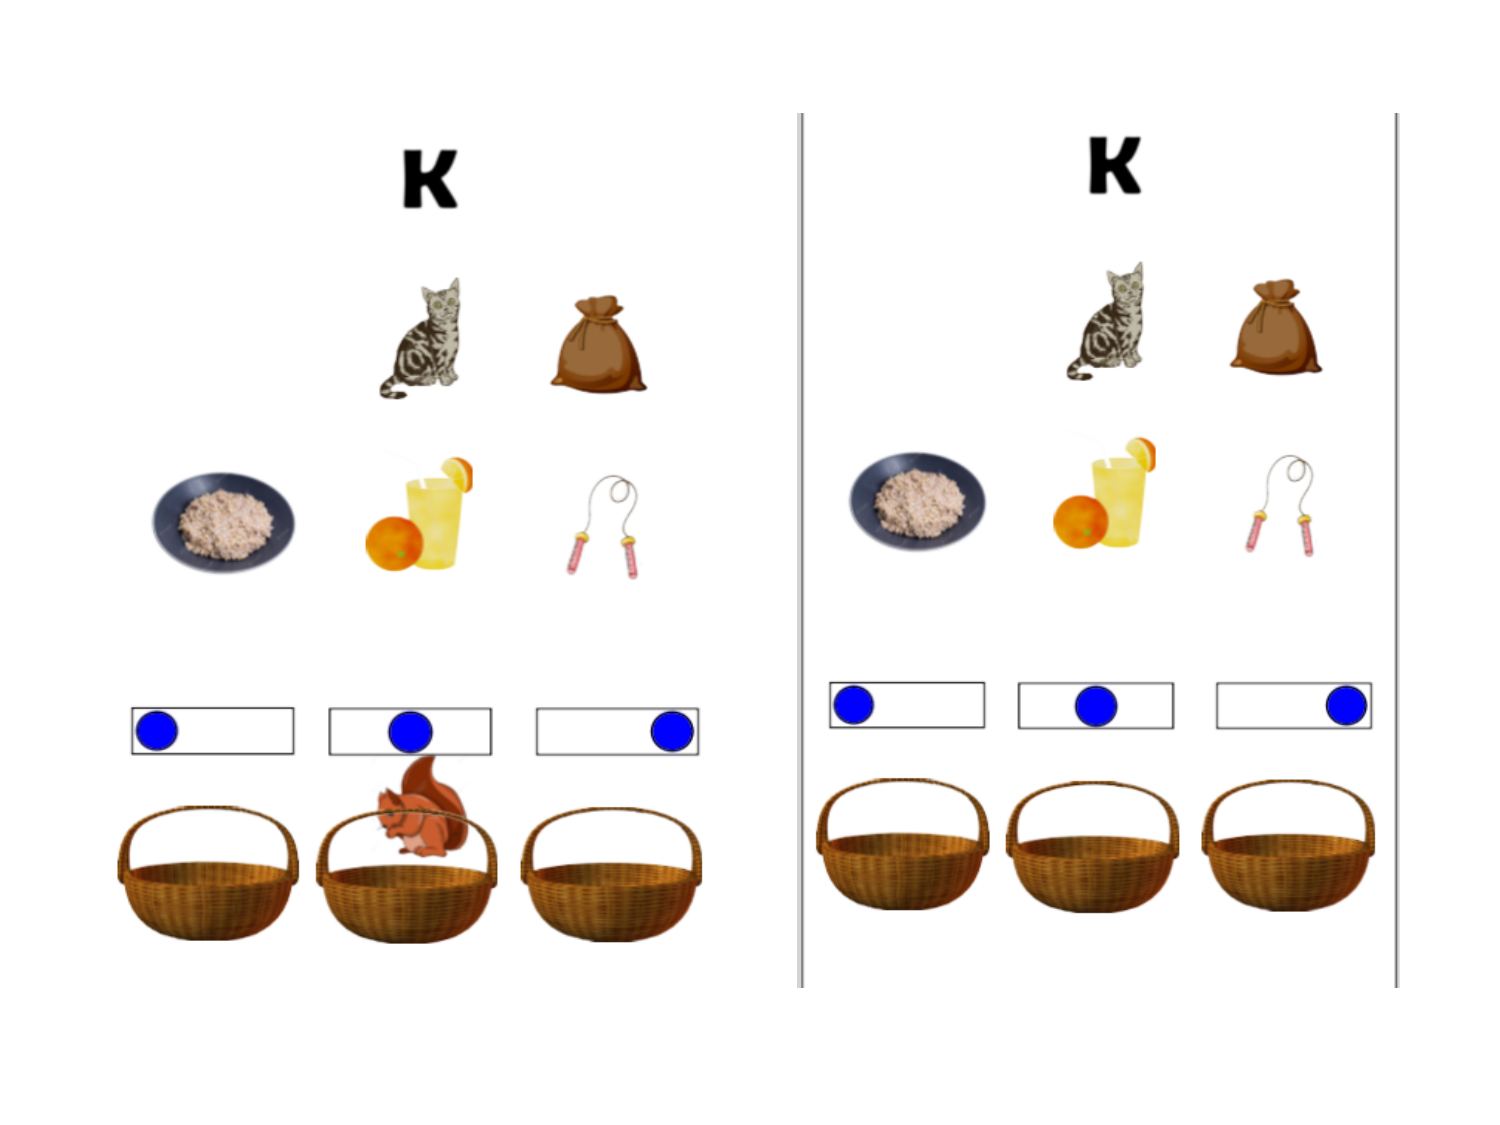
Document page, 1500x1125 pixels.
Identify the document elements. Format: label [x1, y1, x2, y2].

picture [111, 136, 703, 1012]
list [796, 113, 1400, 988]
